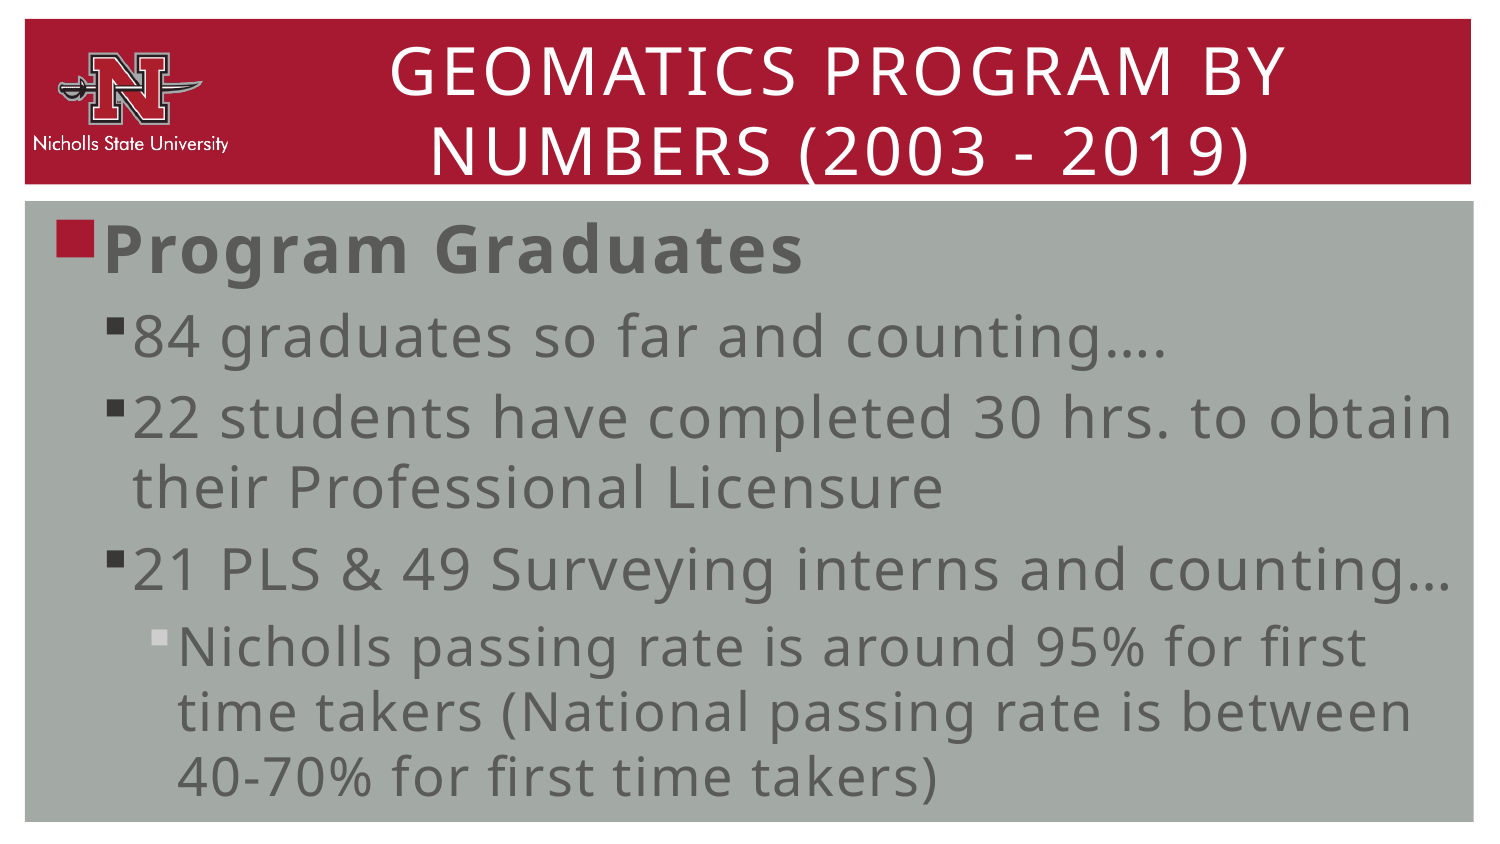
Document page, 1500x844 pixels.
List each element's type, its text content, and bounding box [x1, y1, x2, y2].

title GEOMATICS Program BY Numbers (2003 - 2019) [242, 43, 1438, 174]
list Program Graduates 84 graduates so far and counting…. 22 students have completed 30 hrs. to obtain their Professional Licensure 21 PLS & 49 Surveying interns and counting… Nicholls passing rate is around 95% for first time takers (National passing rate is between 40-70% for first time takers) [27, 199, 1474, 823]
